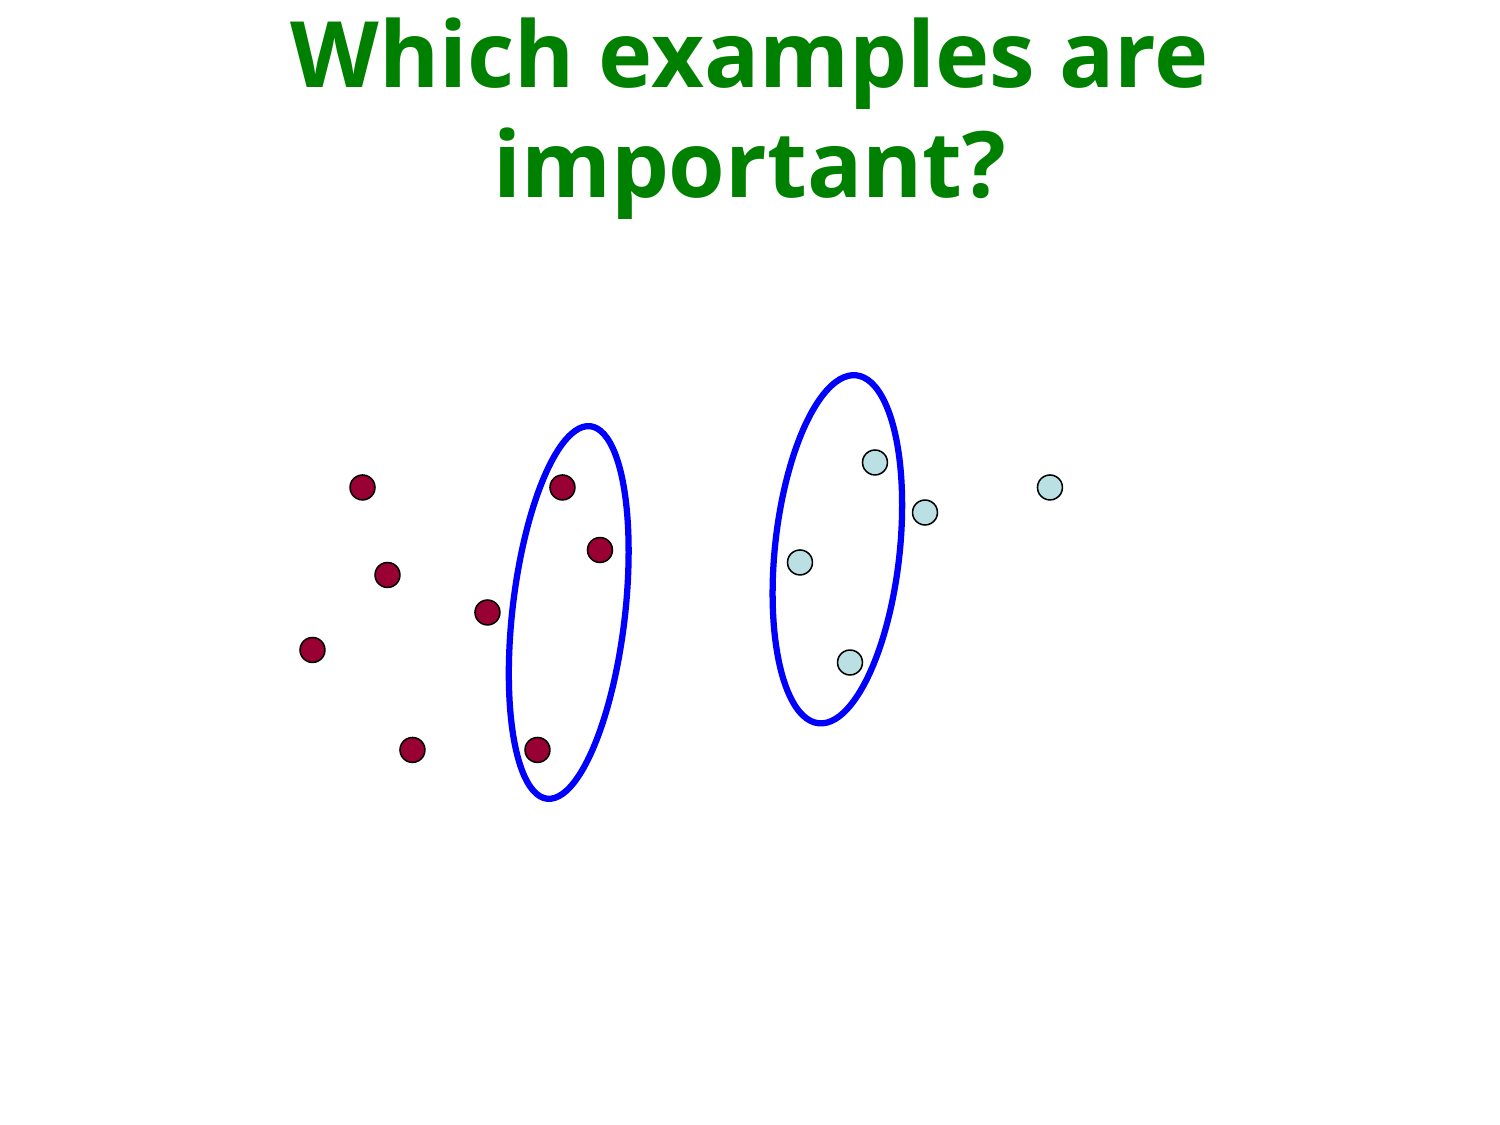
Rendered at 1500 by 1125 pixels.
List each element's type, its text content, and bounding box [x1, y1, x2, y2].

text_box [300, 637, 325, 663]
text_box [508, 426, 629, 799]
text_box [474, 600, 500, 625]
text_box [772, 375, 903, 724]
text_box [350, 474, 376, 500]
text_box [399, 737, 425, 763]
text_box [912, 500, 938, 526]
title Which examples are important? [74, 12, 1426, 201]
text_box [375, 562, 400, 588]
text_box [1037, 474, 1063, 500]
